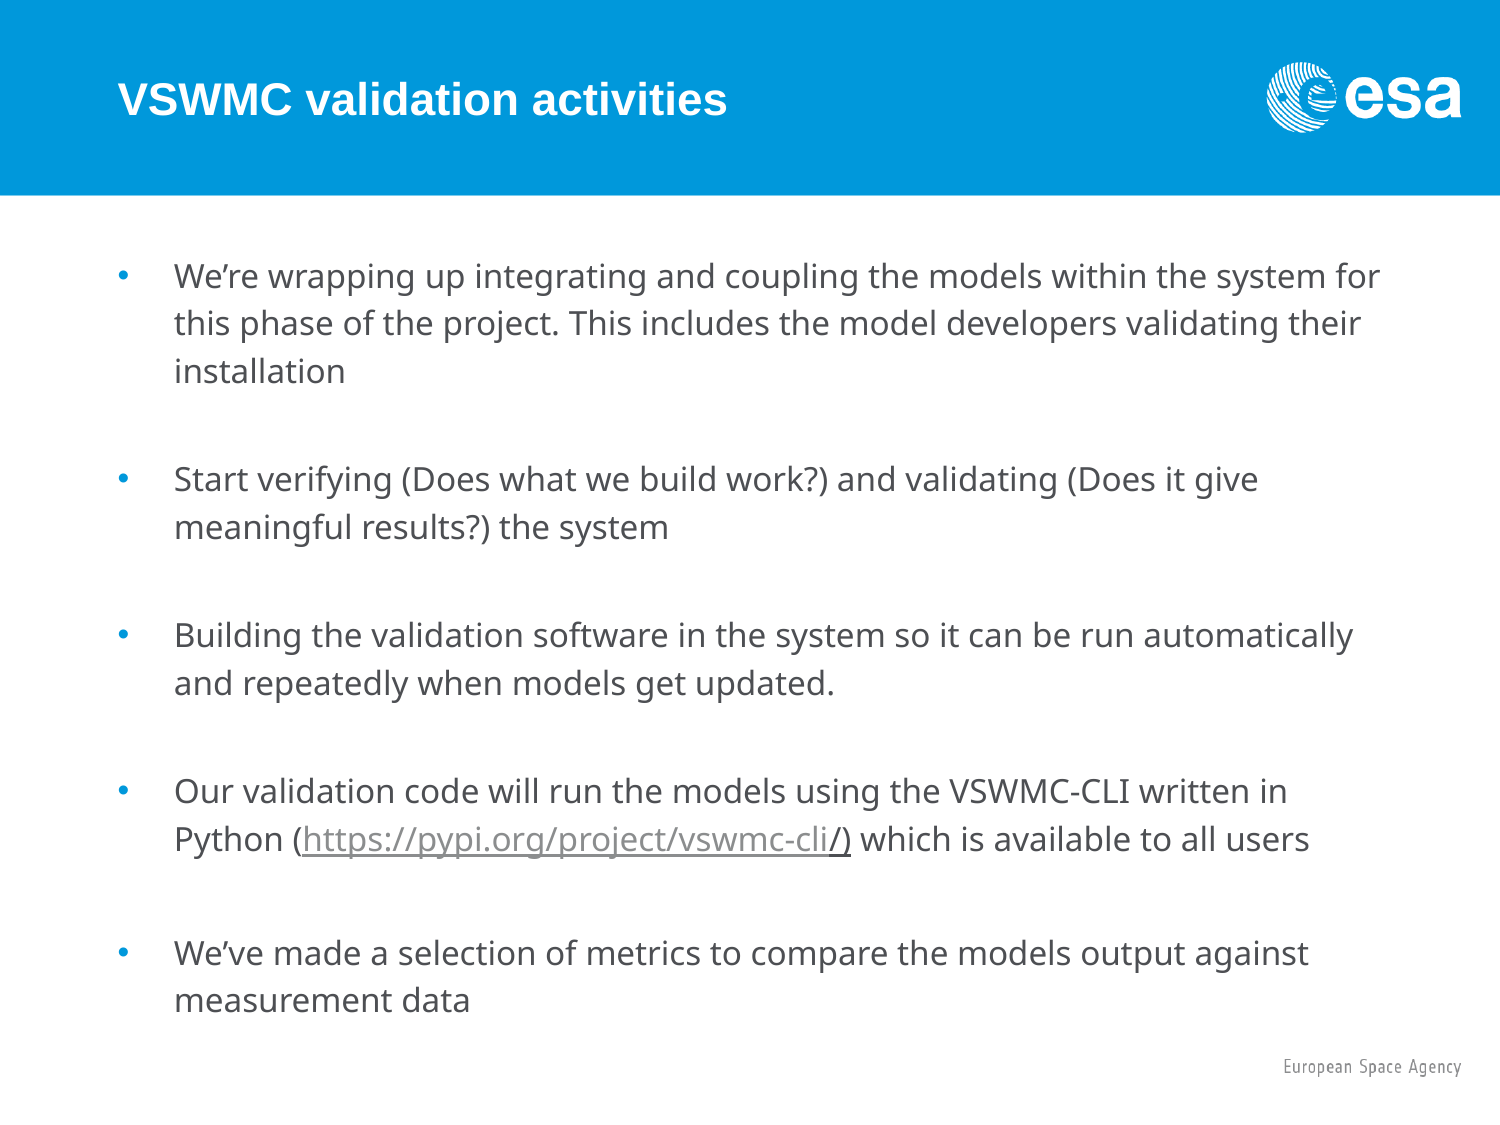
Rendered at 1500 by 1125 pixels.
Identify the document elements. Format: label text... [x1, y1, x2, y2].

picture [1283, 85, 1288, 95]
picture [1291, 98, 1300, 107]
list We’re wrapping up integrating and coupling the models within the system for this phase of the project. This includes the model developers validating their installation Start verifying (Does what we build work?) and validating (Does it give meaningful results?) the system Building the validation software in the system so it can be run automatically and repeatedly when models get updated. Our validation code will run the models using the VSWMC-CLI written in Python (https://pypi.org/project/vswmc-cli/) which is available to all users We’ve made a selection of metrics to compare the models output against measurement data [102, 239, 1400, 990]
title VSWMC validation activities [102, 62, 1105, 133]
picture [1268, 102, 1275, 112]
picture [1279, 64, 1298, 86]
picture [1268, 92, 1274, 103]
picture [1264, 1051, 1500, 1090]
picture [1388, 78, 1420, 118]
picture [1276, 74, 1280, 88]
picture [1292, 111, 1300, 117]
picture [1275, 98, 1284, 110]
picture [1287, 118, 1297, 125]
picture [1279, 111, 1286, 117]
picture [1272, 79, 1278, 94]
picture [1346, 78, 1382, 118]
picture [1291, 126, 1299, 131]
picture [1270, 85, 1274, 95]
picture [1426, 78, 1460, 118]
